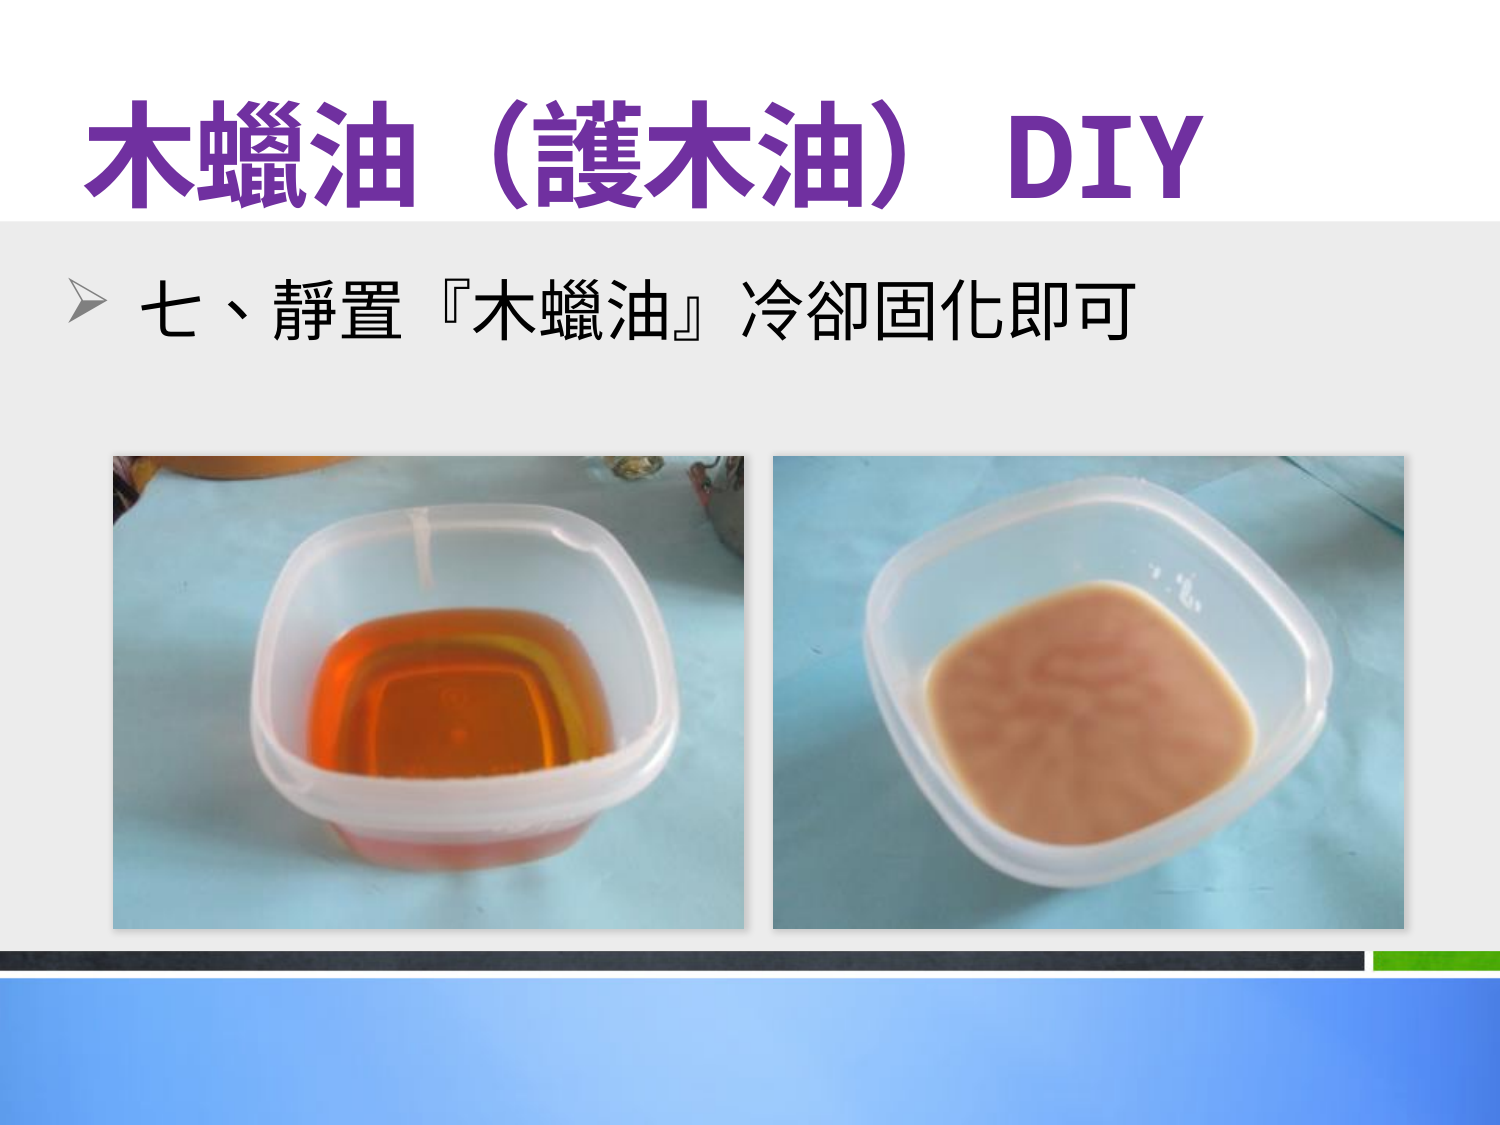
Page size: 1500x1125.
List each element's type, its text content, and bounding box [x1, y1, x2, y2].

picture [773, 455, 1404, 929]
picture [0, 953, 1500, 1125]
picture [0, 0, 1500, 220]
picture [113, 455, 744, 929]
text_box [0, 220, 1500, 953]
text_box 木蠟油（護木油）DIY [68, 82, 1432, 222]
text_box 七、靜置『木蠟油』冷卻固化即可 [48, 221, 1432, 426]
